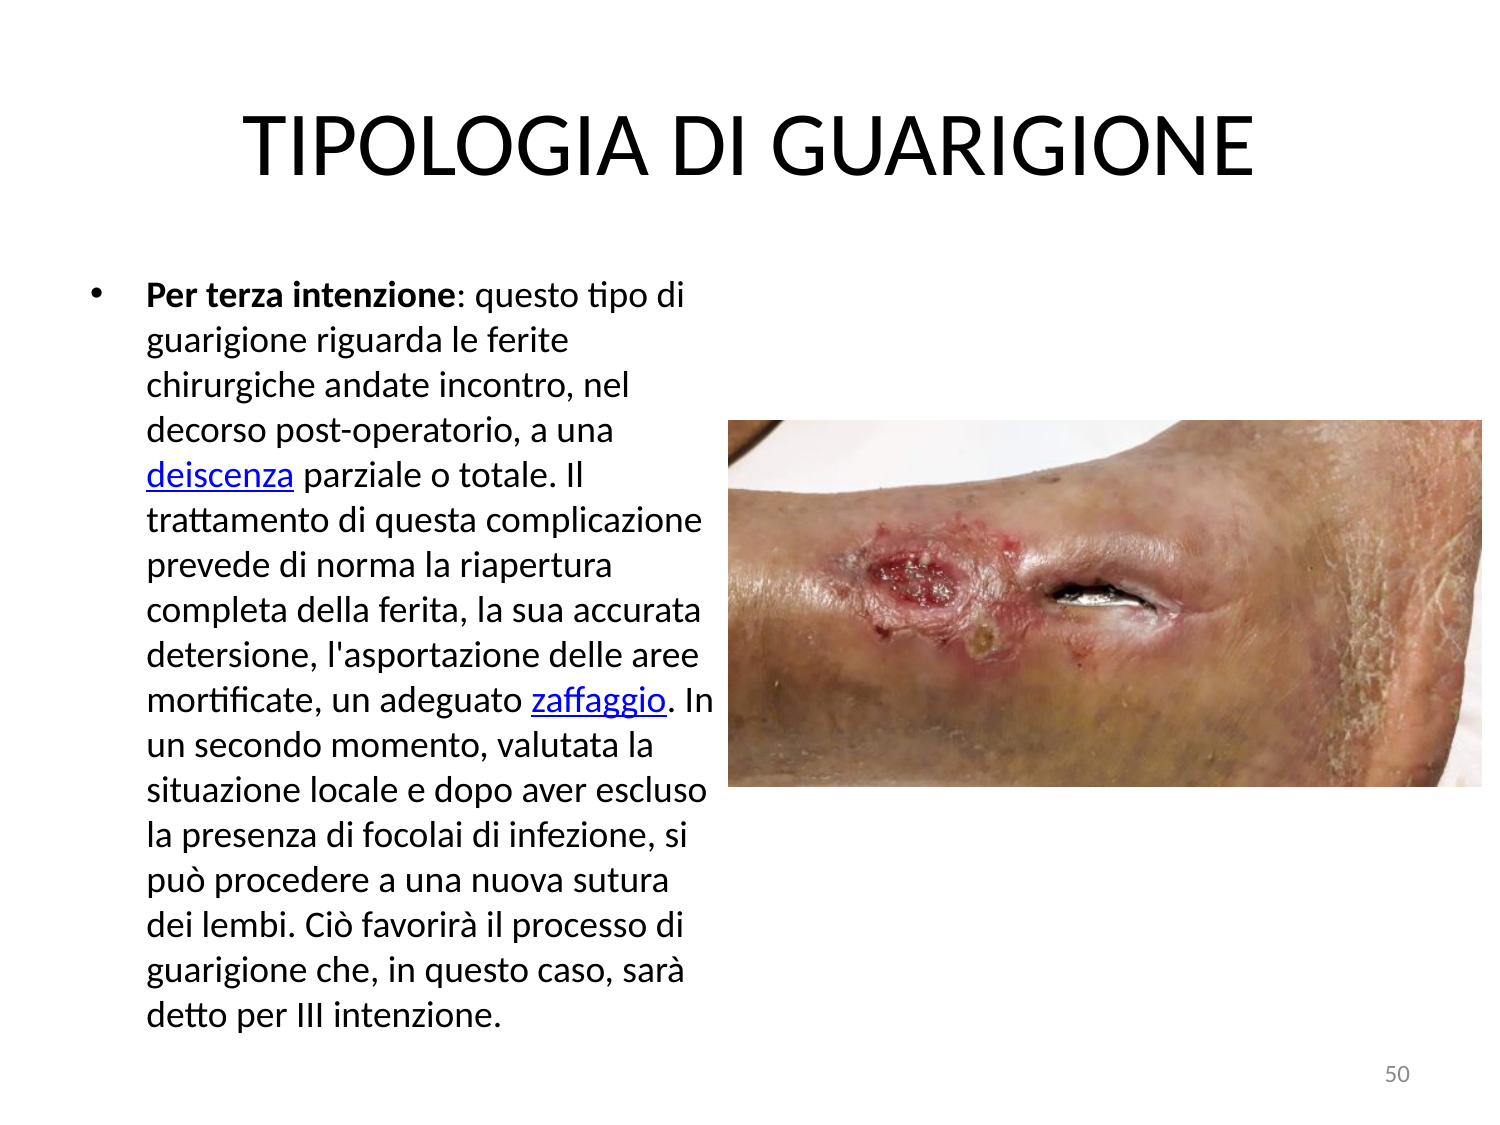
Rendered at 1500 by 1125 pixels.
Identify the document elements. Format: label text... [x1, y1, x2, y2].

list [728, 420, 1482, 788]
title TIPOLOGIA DI GUARIGIONE [75, 45, 1425, 233]
slide_number 50 [1074, 1042, 1425, 1103]
list Per terza intenzione: questo tipo di guarigione riguarda le ferite chirurgiche andate incontro, nel decorso post-operatorio, a una deiscenza parziale o totale. Il trattamento di questa complicazione prevede di norma la riapertura completa della ferita, la sua accurata detersione, l'asportazione delle aree mortificate, un adeguato zaffaggio. In un secondo momento, valutata la situazione locale e dopo aver escluso la presenza di focolai di infezione, si può procedere a una nuova sutura dei lembi. Ciò favorirà il processo di guarigione che, in questo caso, sarà detto per III intenzione. [75, 262, 738, 1005]
